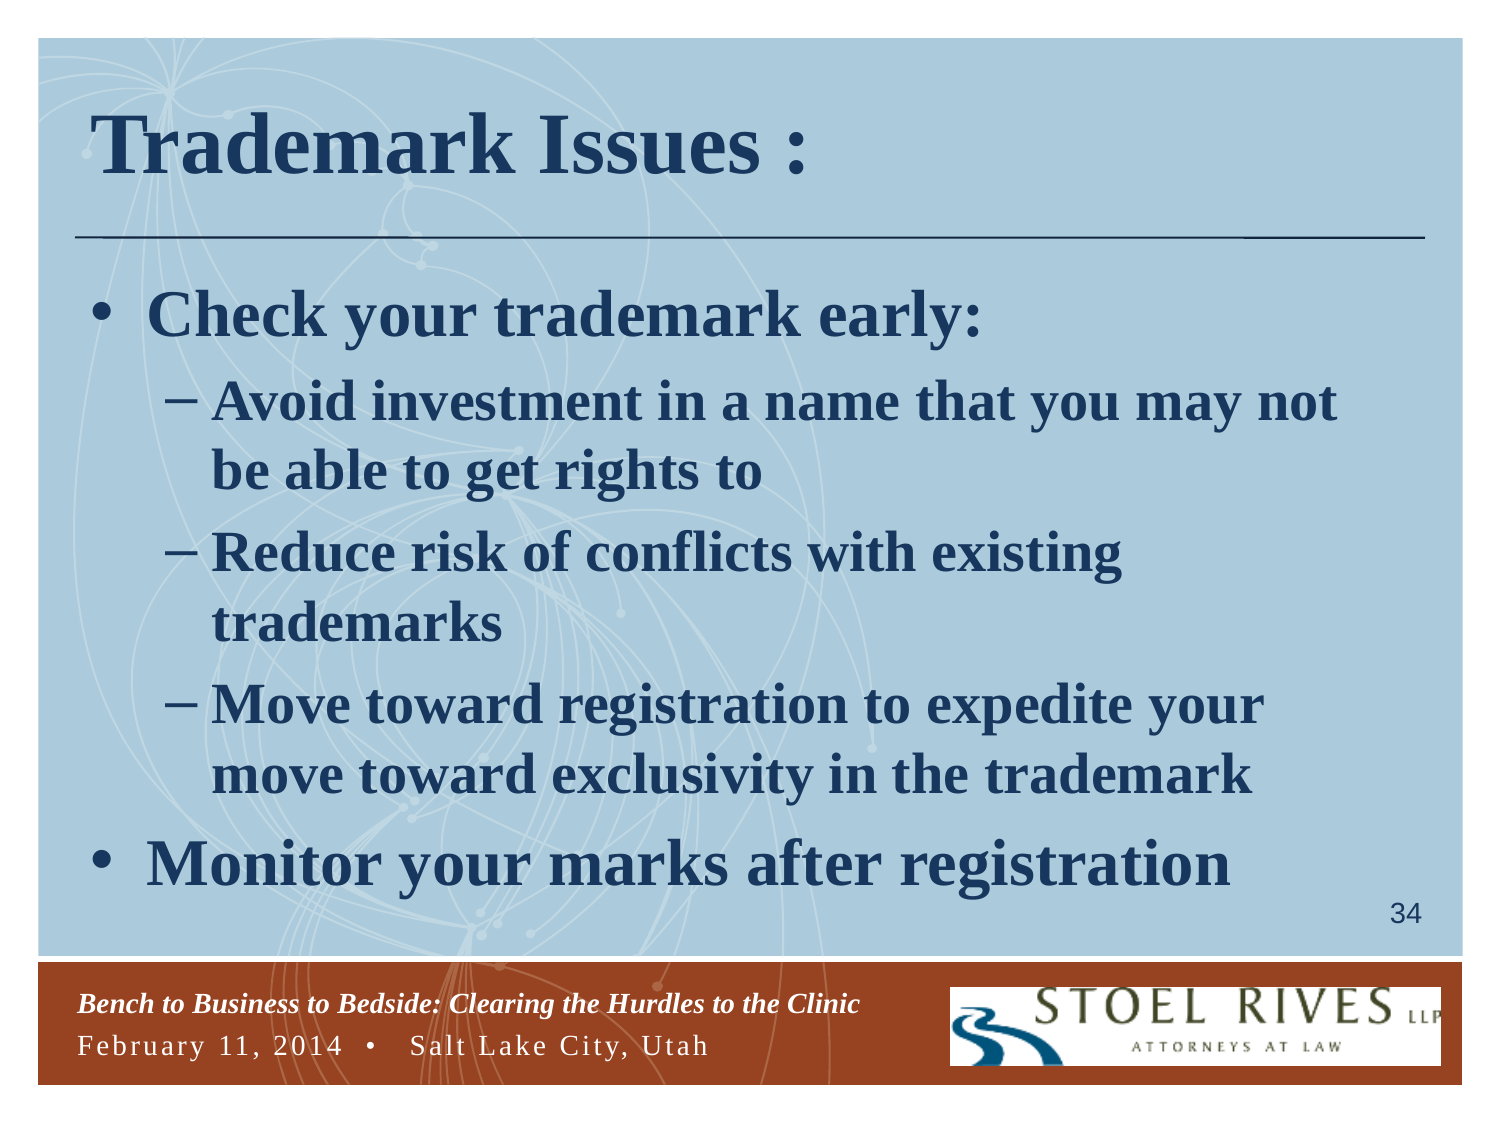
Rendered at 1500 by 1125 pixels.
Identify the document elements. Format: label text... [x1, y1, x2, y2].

title Trademark Issues : [75, 45, 1425, 233]
list Check your trademark early: Avoid investment in a name that you may not be able to get rights to Reduce risk of conflicts with existing trademarks Move toward registration to expedite your move toward exclusivity in the trademark Monitor your marks after registration [74, 262, 1426, 913]
picture [949, 987, 1441, 1066]
